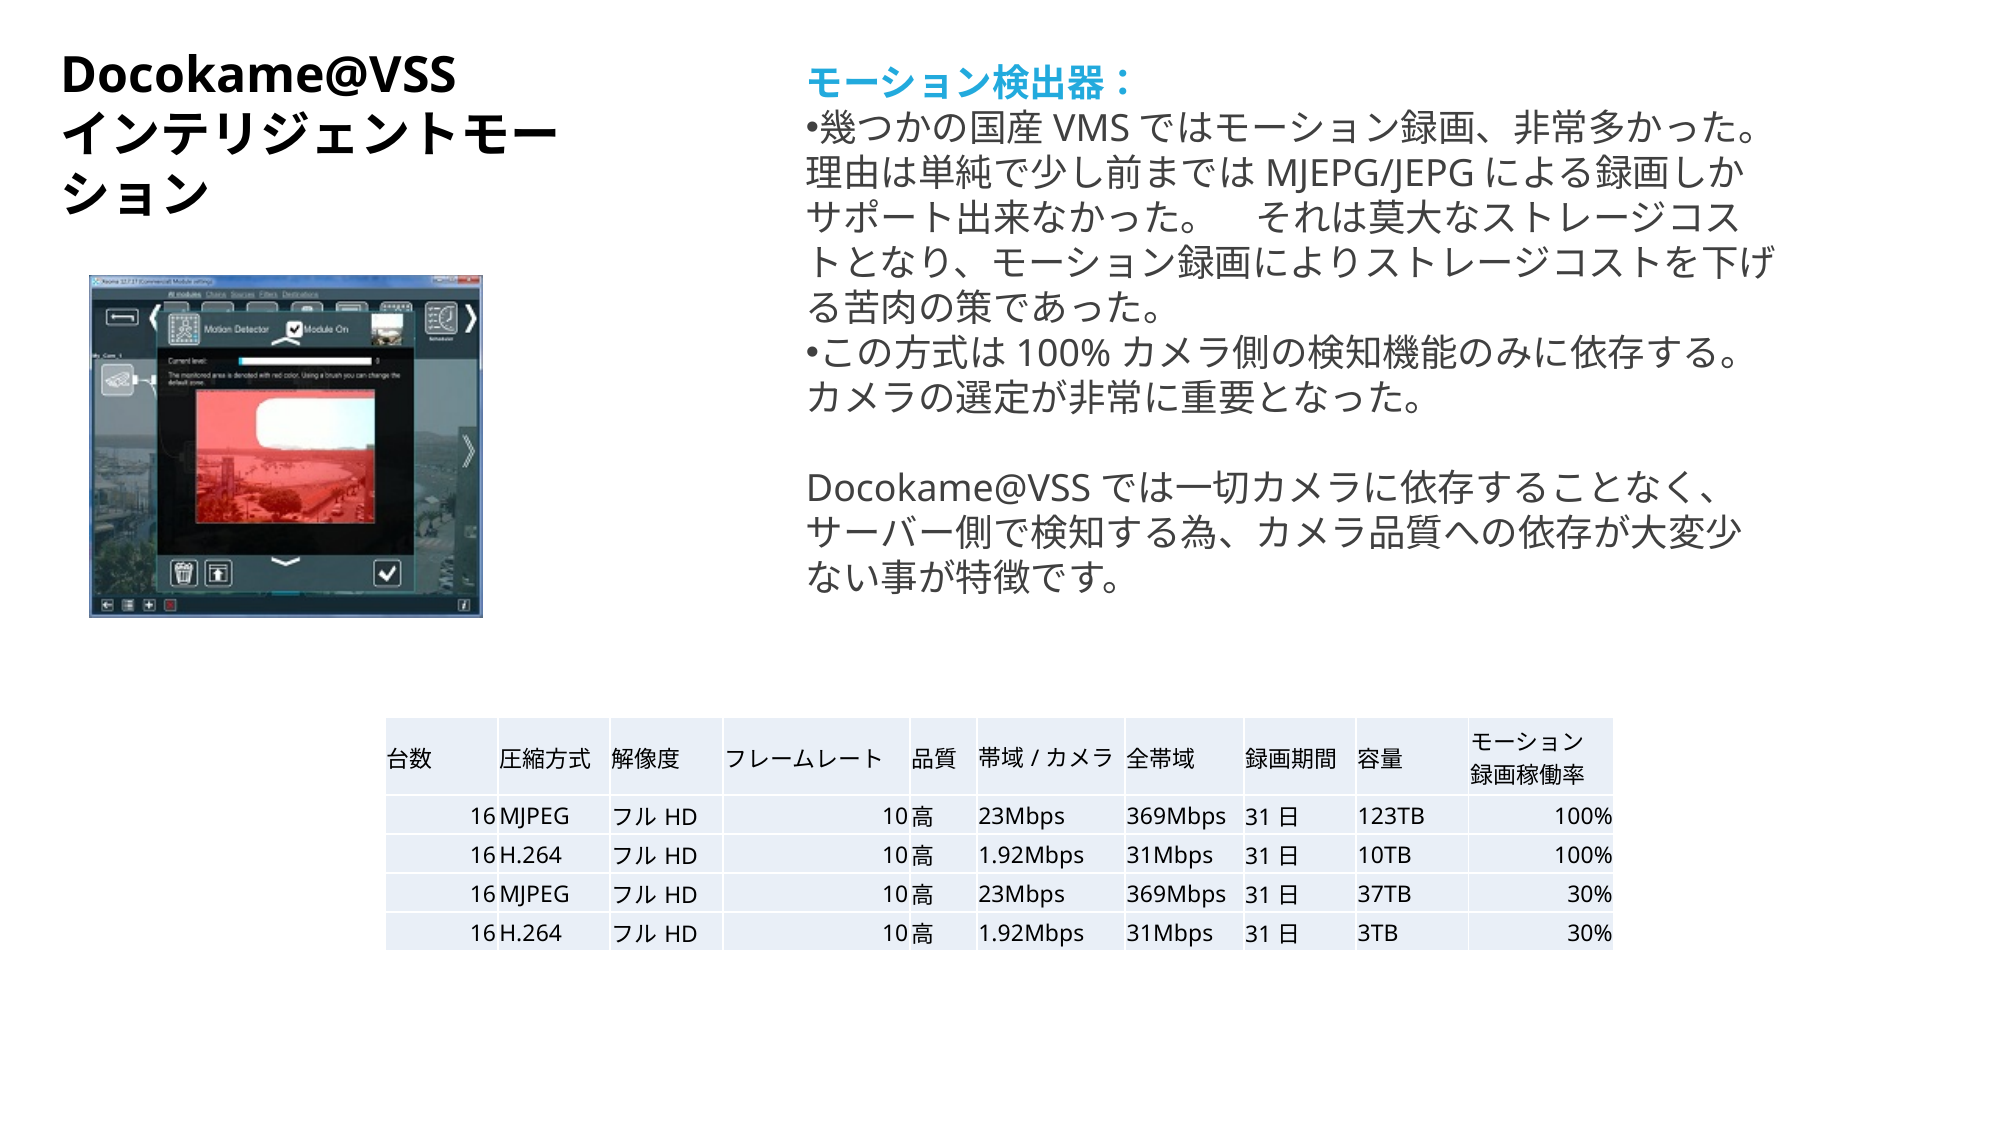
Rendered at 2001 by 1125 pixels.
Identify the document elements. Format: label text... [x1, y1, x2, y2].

table_cell 高 [911, 835, 976, 872]
table_cell フルHD [611, 835, 722, 872]
table_cell 100% [1469, 835, 1613, 872]
table_cell 10 [724, 913, 909, 950]
table_header 全帯域 [1126, 718, 1243, 794]
table_cell H.264 [499, 913, 609, 950]
table_cell フルHD [611, 874, 722, 911]
table_cell 31Mbps [1126, 835, 1243, 872]
table_cell 31Mbps [1126, 913, 1243, 950]
table_cell 23Mbps [978, 874, 1124, 911]
table_cell 10 [724, 874, 909, 911]
table_cell 30% [1469, 874, 1613, 911]
table_header 圧縮方式 [499, 718, 609, 794]
table_cell 31日 [1245, 835, 1355, 872]
text_box モーション検出器： 幾つかの国産VMSではモーション録画、非常多かった。理由は単純で少し前まではMJEPG/JEPGによる録画しかサポート出来なかった。 それは莫大なストレージコストとなり、モーション録画によりストレージコストを下げる苦肉の策であった。 この方式は100%カメラ側の検知機能のみに依存する。カメラの選定が非常に重要となった。 Docokame@VSSでは一切カメラに依存することなく、サーバー側で検知する為、カメラ品質への依存が大変少ない事が特徴です。 [791, 51, 1792, 606]
table_cell 高 [911, 796, 976, 833]
picture [88, 275, 483, 618]
table_cell 31日 [1245, 796, 1355, 833]
table_cell 16 [386, 913, 497, 950]
table_header 容量 [1357, 718, 1468, 794]
table_cell 3TB [1357, 913, 1468, 950]
table_cell 30% [1469, 913, 1613, 950]
table_cell MJPEG [499, 874, 609, 911]
table_cell 16 [386, 835, 497, 872]
table_cell フルHD [611, 913, 722, 950]
table_cell 高 [911, 874, 976, 911]
table_header フレームレート [724, 718, 909, 794]
table_cell 23Mbps [978, 796, 1124, 833]
table_cell 16 [386, 874, 497, 911]
table_cell 37TB [1357, 874, 1468, 911]
table_cell 31日 [1245, 874, 1355, 911]
table_cell 31日 [1245, 913, 1355, 950]
table_cell 高 [911, 913, 976, 950]
table_cell 10 [724, 835, 909, 872]
table_header 台数 [386, 718, 497, 794]
table_header モーション 録画稼働率 [1469, 718, 1613, 794]
table_cell MJPEG [499, 796, 609, 833]
table_cell 10 [724, 796, 909, 833]
table_cell フルHD [611, 796, 722, 833]
table_cell H.264 [499, 835, 609, 872]
title Security Centerビデオアーキテクチャ [671, 35, 1652, 194]
text_box Docokame@VSS インテリジェントモーション [45, 35, 671, 230]
table_header 帯域/カメラ [978, 718, 1124, 794]
table_header 解像度 [611, 718, 722, 794]
table_header 品質 [911, 718, 976, 794]
table_cell 1.92Mbps [978, 835, 1124, 872]
table_cell 10TB [1357, 835, 1468, 872]
table_cell 123TB [1357, 796, 1468, 833]
table_cell 369Mbps [1126, 874, 1243, 911]
table_header 録画期間 [1245, 718, 1355, 794]
table_cell 369Mbps [1126, 796, 1243, 833]
table_cell 100% [1469, 796, 1613, 833]
table_cell 1.92Mbps [978, 913, 1124, 950]
table_cell 16 [386, 796, 497, 833]
